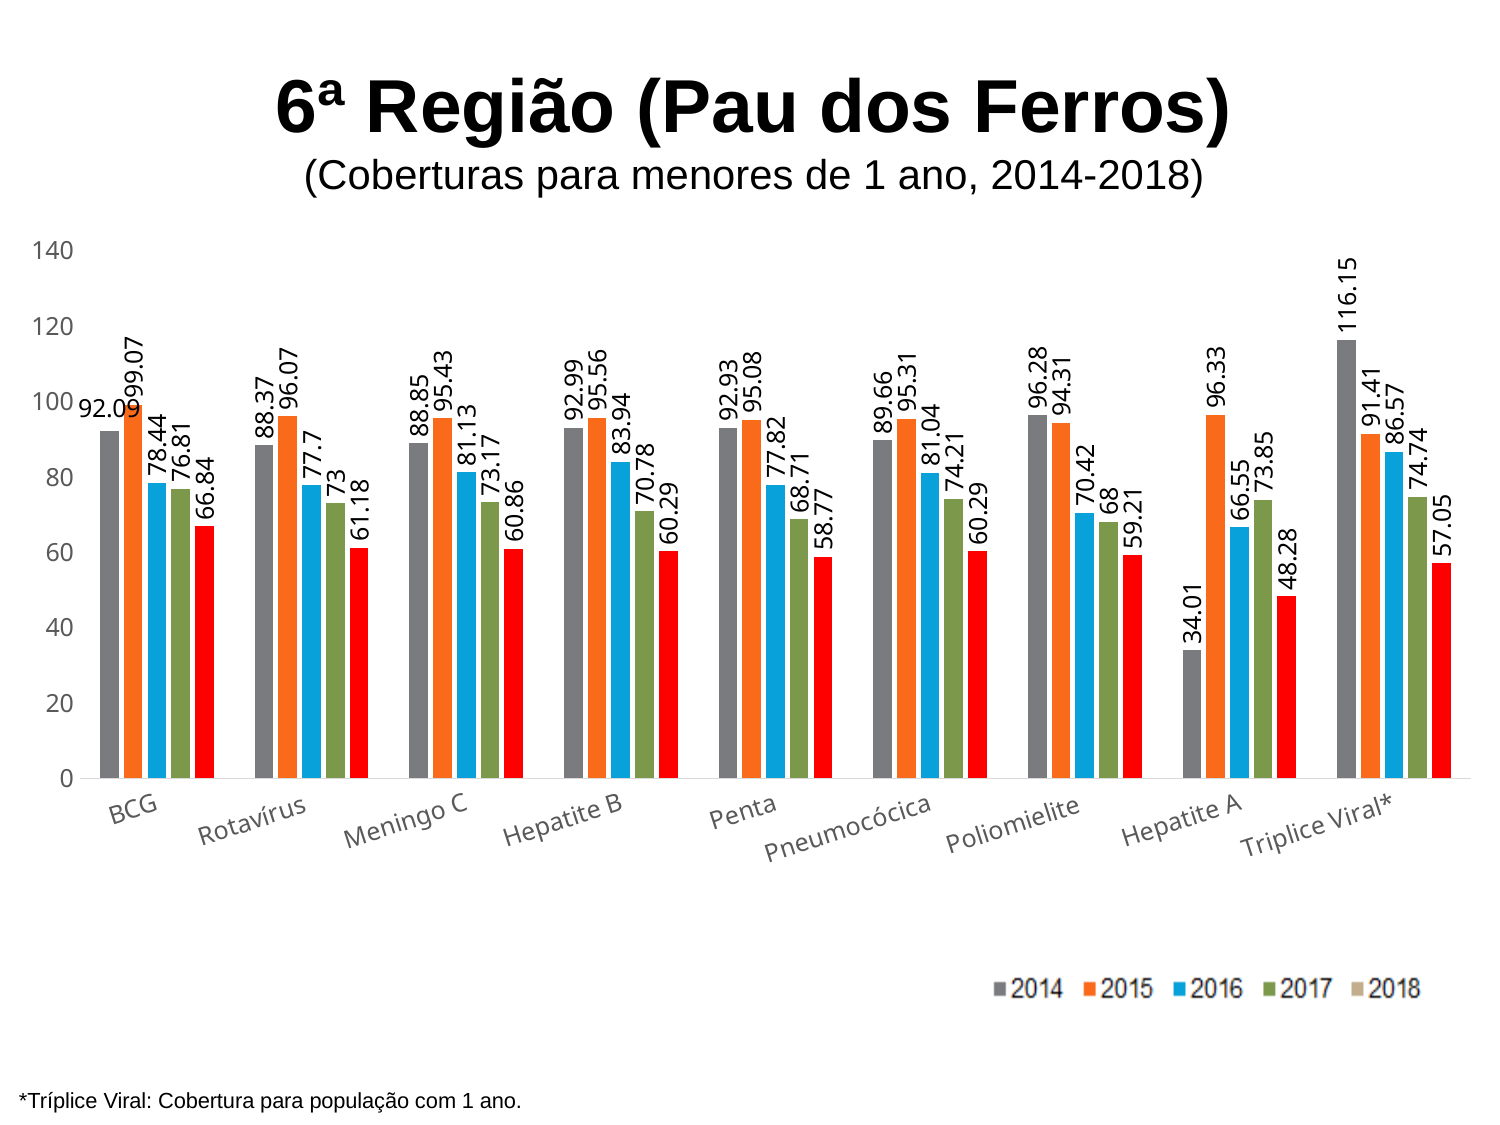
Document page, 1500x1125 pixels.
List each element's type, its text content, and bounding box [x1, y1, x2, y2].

text_box *Tríplice Viral: Cobertura para população com 1 ano. [4, 1079, 904, 1121]
chart [1, 219, 1500, 885]
picture [974, 948, 1440, 1021]
text_box 6ª Região (Pau dos Ferros) (Coberturas para menores de 1 ano, 2014-2018) [4, 0, 1500, 205]
